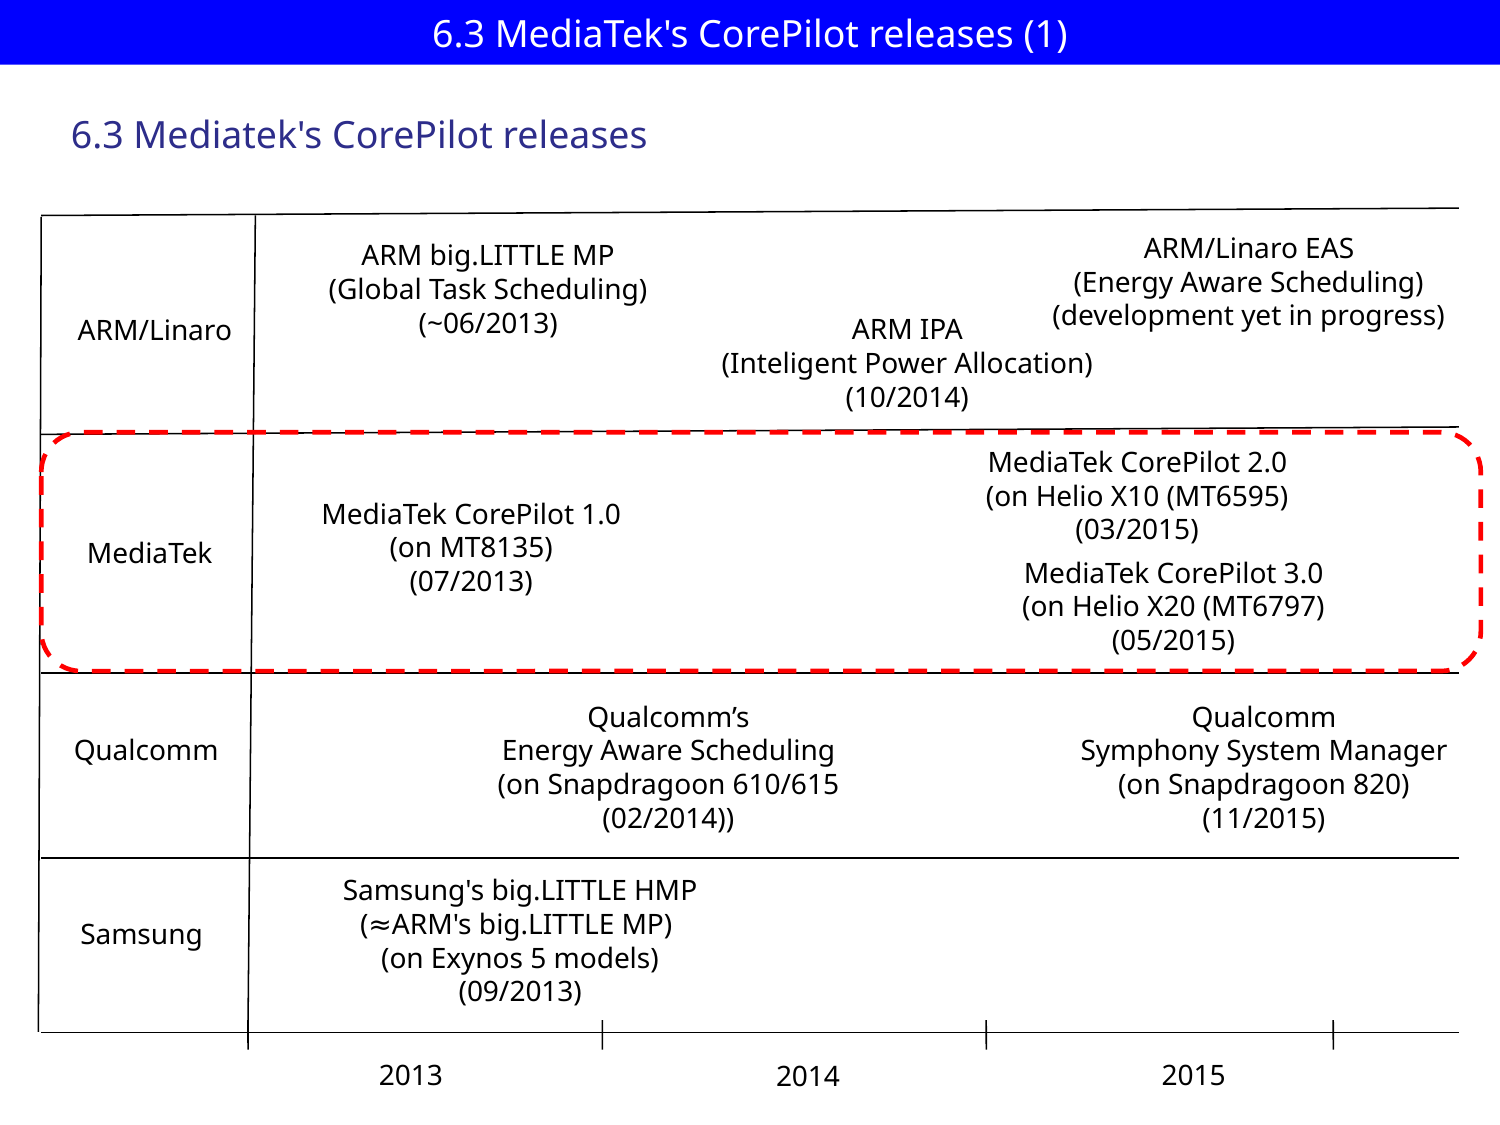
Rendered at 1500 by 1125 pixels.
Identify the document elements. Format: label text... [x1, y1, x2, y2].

text_box 2015 [1146, 1049, 1241, 1099]
text_box Qualcomm’s Energy Aware Scheduling (on Snapdragoon 610/615 (02/2014)) [433, 691, 904, 842]
text_box ARM/Linaro EAS (Energy Aware Scheduling) (development yet in progress) [1037, 223, 1461, 339]
text_box ARM IPA (Inteligent Power Allocation) (10/2014) [706, 304, 1109, 421]
text_box 2014 [761, 1050, 856, 1100]
text_box Samsung [65, 909, 218, 958]
text_box ARM/Linaro [62, 305, 242, 354]
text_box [38, 216, 42, 1033]
text_box Samsung's big.LITTLE HMP (≈ARM's big.LITTLE MP) (on Exynos 5 models) (09/2013) [327, 866, 713, 1015]
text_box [41, 207, 1460, 216]
text_box [260, 439, 1481, 672]
text_box ARM big.LITTLE MP (Global Task Scheduling) (~06/2013) [313, 230, 663, 347]
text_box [247, 215, 256, 1031]
text_box 6.3 Mediatek's CorePilot releases [56, 103, 664, 163]
text_box 2013 [364, 1049, 458, 1099]
text_box [46, 443, 242, 672]
text_box Qualcomm [59, 724, 234, 774]
text_box Qualcomm Symphony System Manager (on Snapdragoon 820) (11/2015) [1039, 691, 1489, 842]
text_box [260, 426, 1460, 435]
title 6.3 MediaTek's CorePilot releases (1) [0, 0, 1500, 65]
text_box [46, 426, 242, 435]
